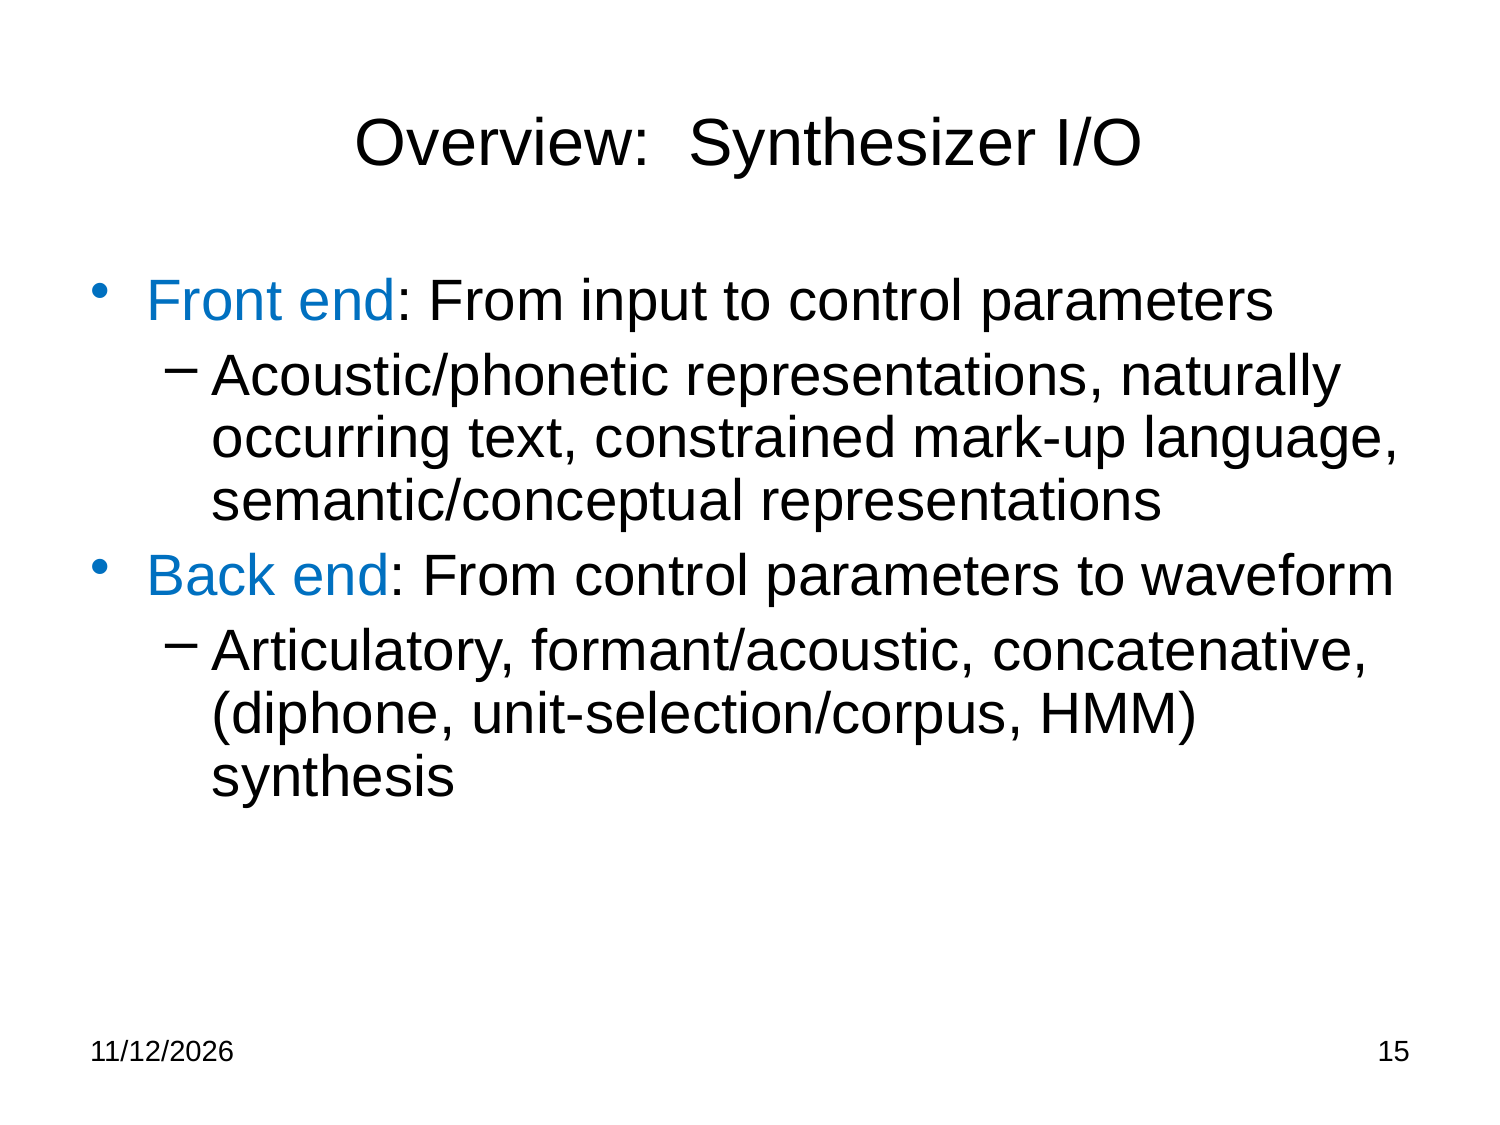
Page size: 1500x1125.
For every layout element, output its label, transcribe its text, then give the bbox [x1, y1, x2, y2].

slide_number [74, 1024, 426, 1103]
slide_number 15 [1074, 1024, 1426, 1103]
title Overview: Synthesizer I/O [75, 45, 1425, 233]
list Front end: From input to control parameters Acoustic/phonetic representations, naturally occurring text, constrained mark-up language, semantic/conceptual representations Back end: From control parameters to waveform Articulatory, formant/acoustic, concatenative, (diphone, unit-selection/corpus, HMM) synthesis [75, 262, 1425, 1005]
